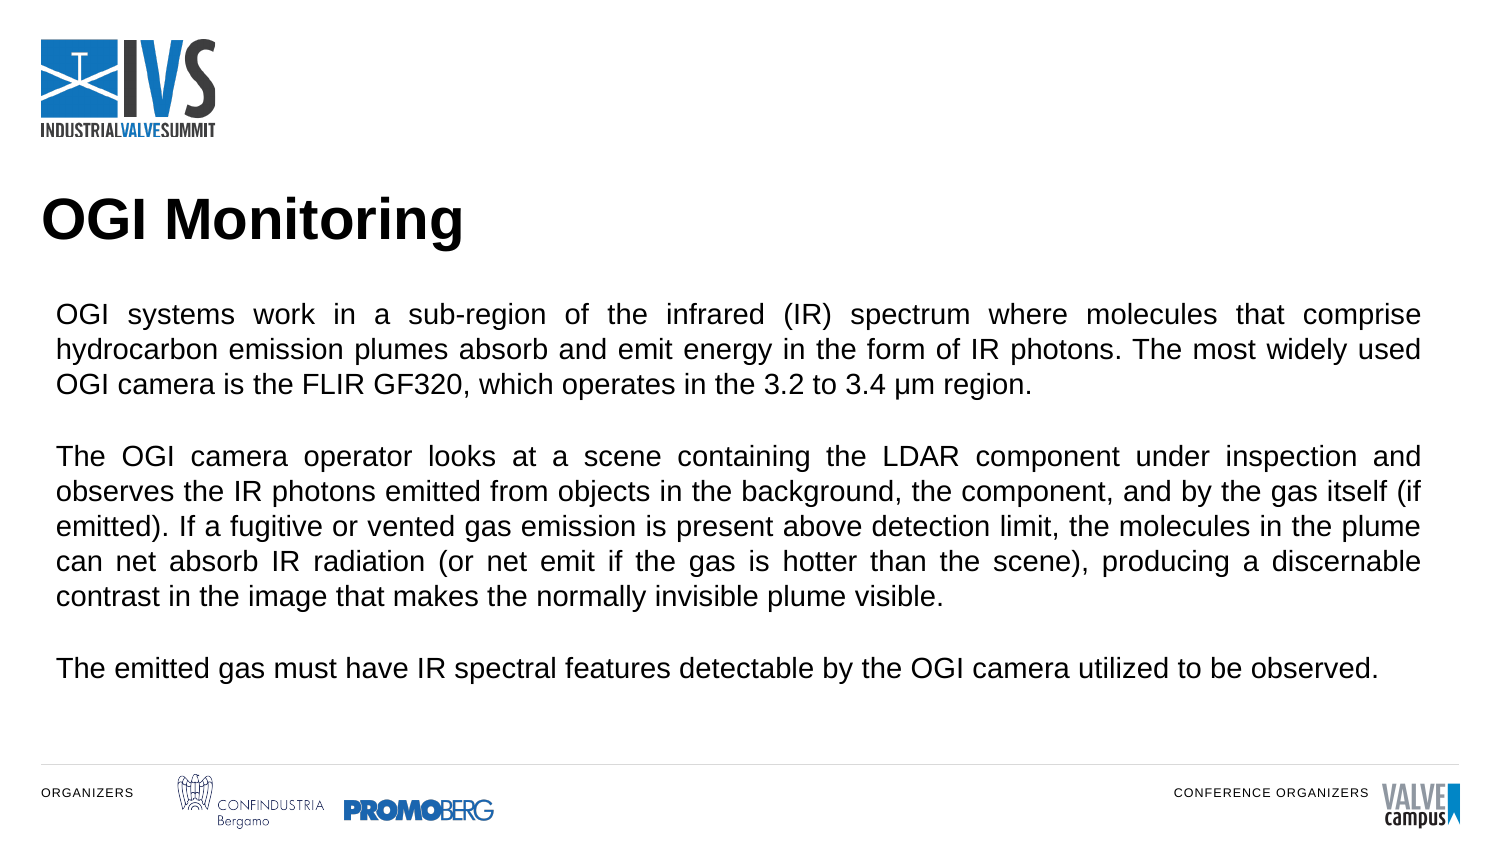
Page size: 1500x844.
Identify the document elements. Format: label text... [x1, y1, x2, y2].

title OGI Monitoring [41, 153, 1456, 313]
text_box OGI systems work in a sub-region of the infrared (IR) spectrum where molecules that comprise hydrocarbon emission plumes absorb and emit energy in the form of IR photons. The most widely used OGI camera is the FLIR GF320, which operates in the 3.2 to 3.4 μm region. The OGI camera operator looks at a scene containing the LDAR component under inspection and observes the IR photons emitted from objects in the background, the component, and by the gas itself (if emitted). If a fugitive or vented gas emission is present above detection limit, the molecules in the plume can net absorb IR radiation (or net emit if the gas is hotter than the scene), producing a discernable contrast in the image that makes the normally invisible plume visible. The emitted gas must have IR spectral features detectable by the OGI camera utilized to be observed. [41, 287, 1439, 693]
picture [167, 768, 334, 831]
picture [1377, 762, 1465, 844]
